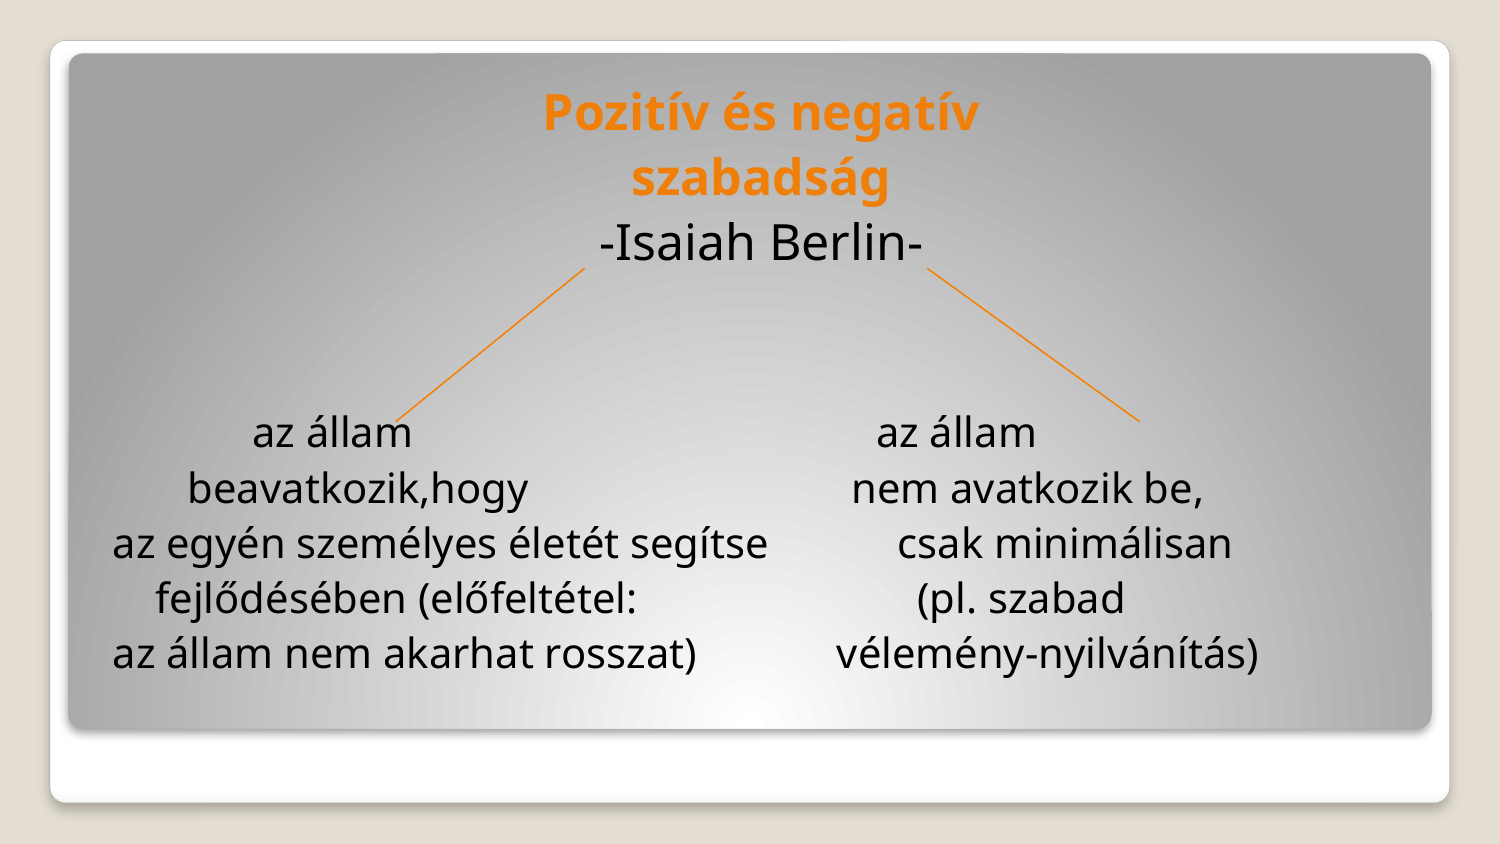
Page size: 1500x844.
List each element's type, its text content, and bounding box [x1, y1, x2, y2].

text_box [926, 267, 1140, 422]
list Pozitív és negatív szabadság -Isaiah Berlin- az állam az állam beavatkozik,hogy nem avatkozik be, az egyén személyes életét segítse csak minimálisan fejlődésében (előfeltétel: (pl. szabad az állam nem akarhat rosszat) vélemény-nyilvánítás) [82, 65, 1425, 741]
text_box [395, 267, 585, 422]
